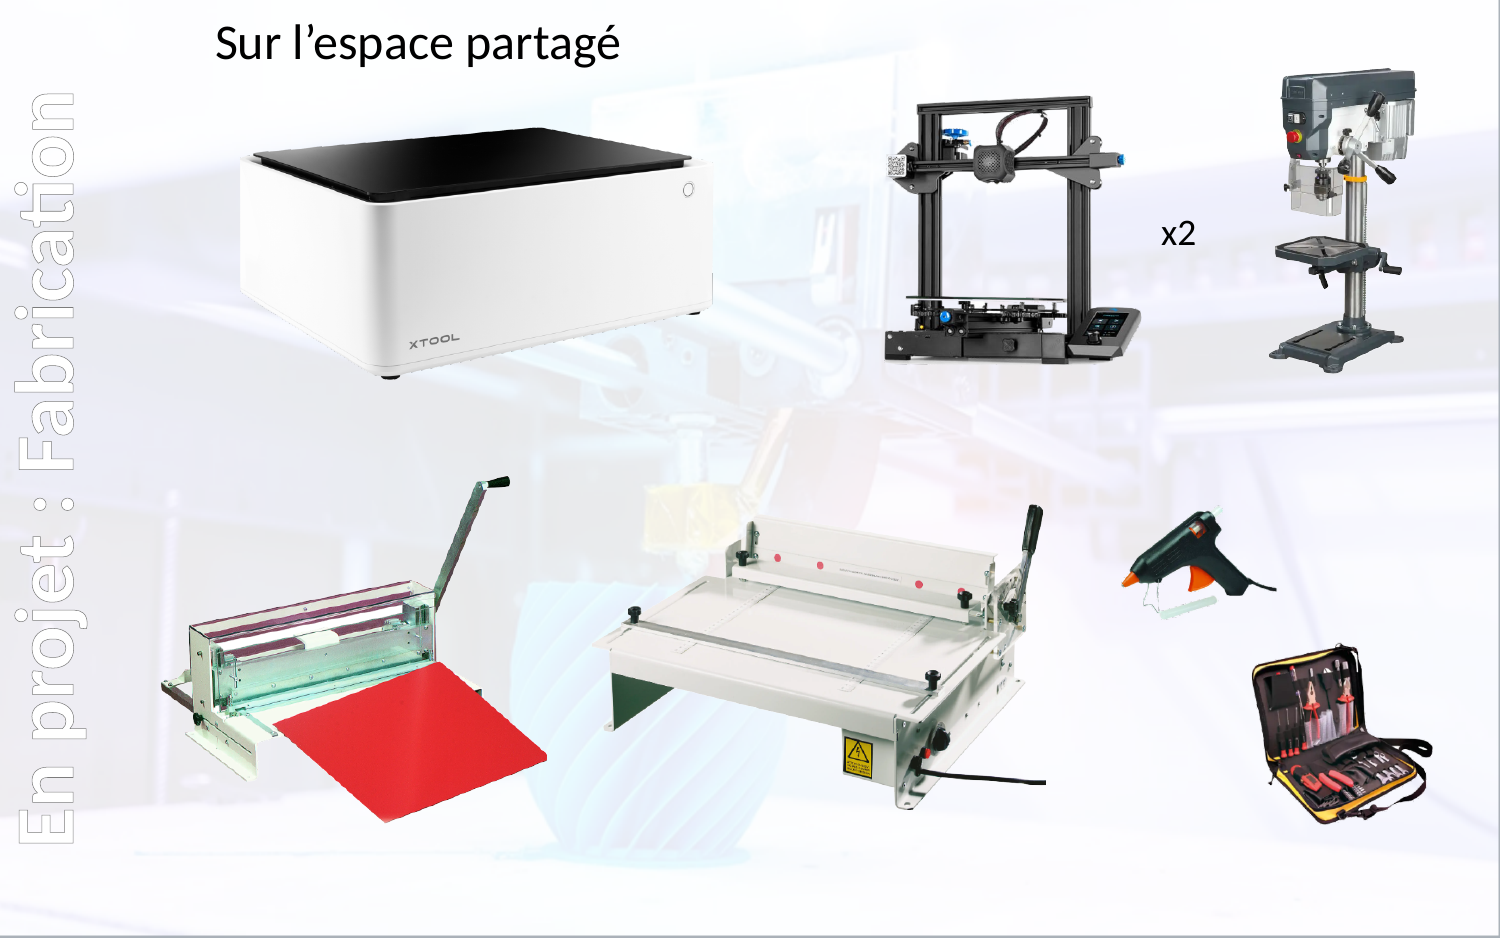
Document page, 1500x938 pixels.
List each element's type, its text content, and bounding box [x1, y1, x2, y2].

picture [98, 0, 1500, 938]
text_box En projet : Fabrication [0, 0, 98, 938]
